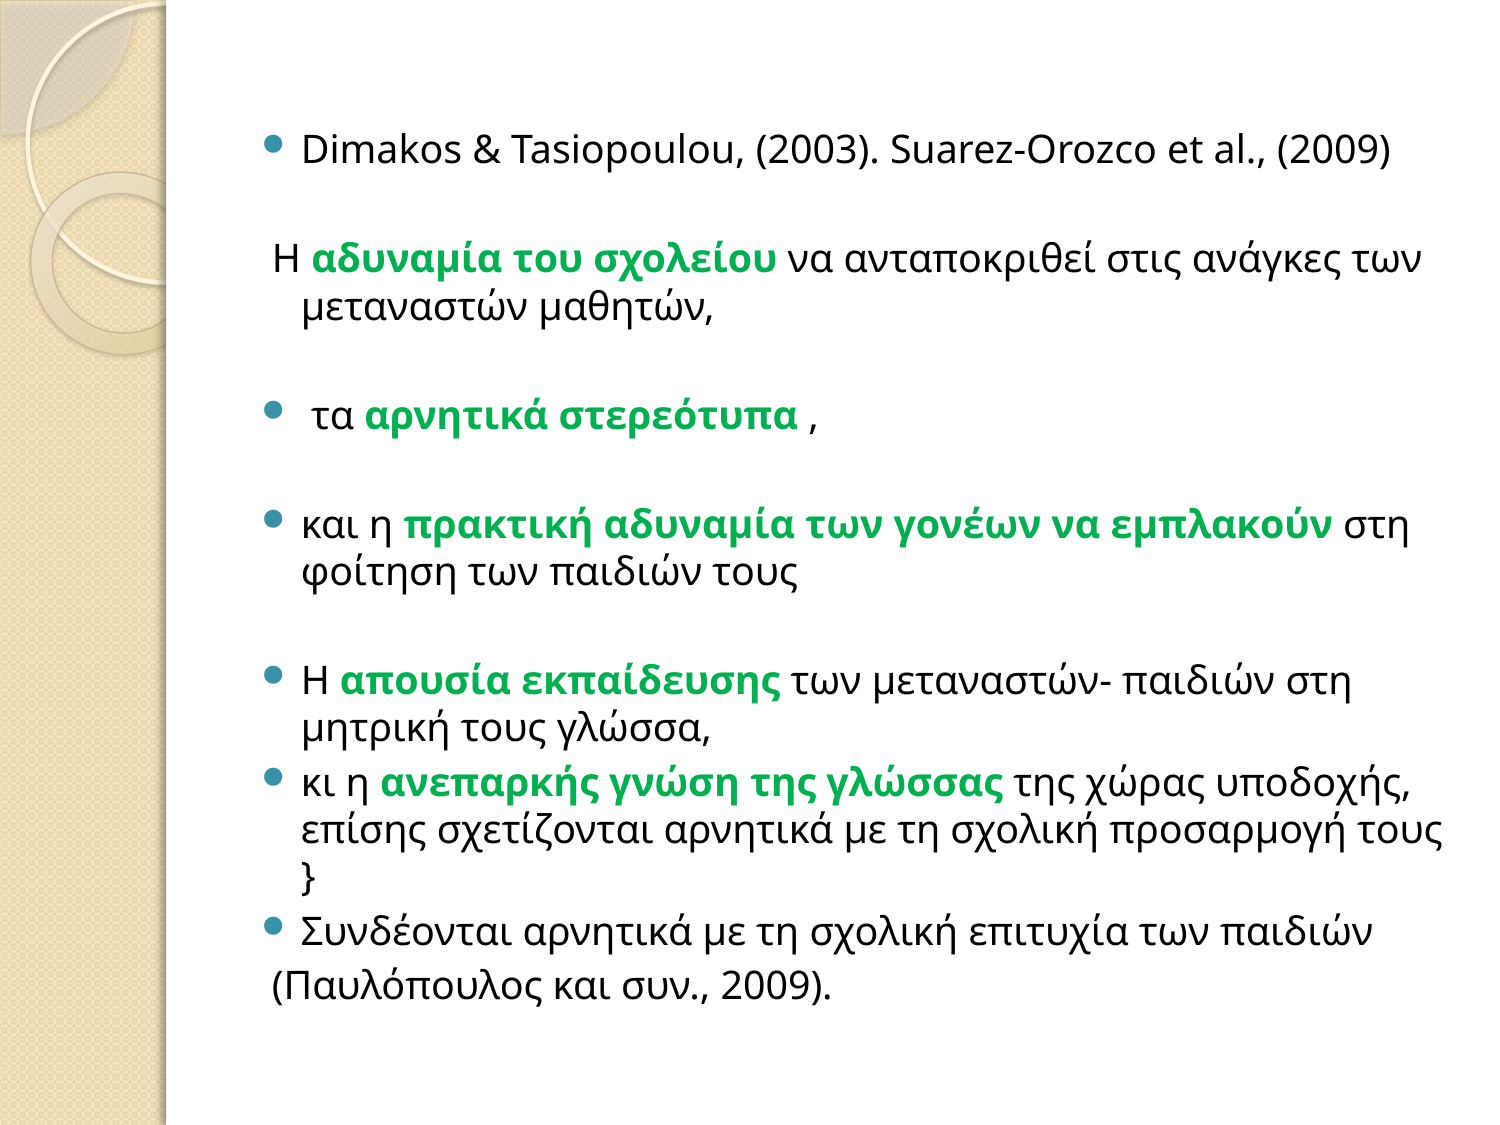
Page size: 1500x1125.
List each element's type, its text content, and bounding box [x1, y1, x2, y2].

list Dimakos & Tasiopoulou, (2003). Suarez-Orozco et al., (2009) Η αδυναμία του σχολείου να ανταποκριθεί στις ανάγκες των μεταναστών μαθητών, τα αρνητικά στερεότυπα , και η πρακτική αδυναμία των γονέων να εμπλακούν στη φοίτηση των παιδιών τους Η απουσία εκπαίδευσης των μεταναστών- παιδιών στη μητρική τους γλώσσα, κι η ανεπαρκής γνώση της γλώσσας της χώρας υποδοχής, επίσης σχετίζονται αρνητικά με τη σχολική προσαρμογή τους } Συνδέονται αρνητικά με τη σχολική επιτυχία των παιδιών (Παυλόπουλος και συν., 2009). [235, 117, 1466, 1025]
